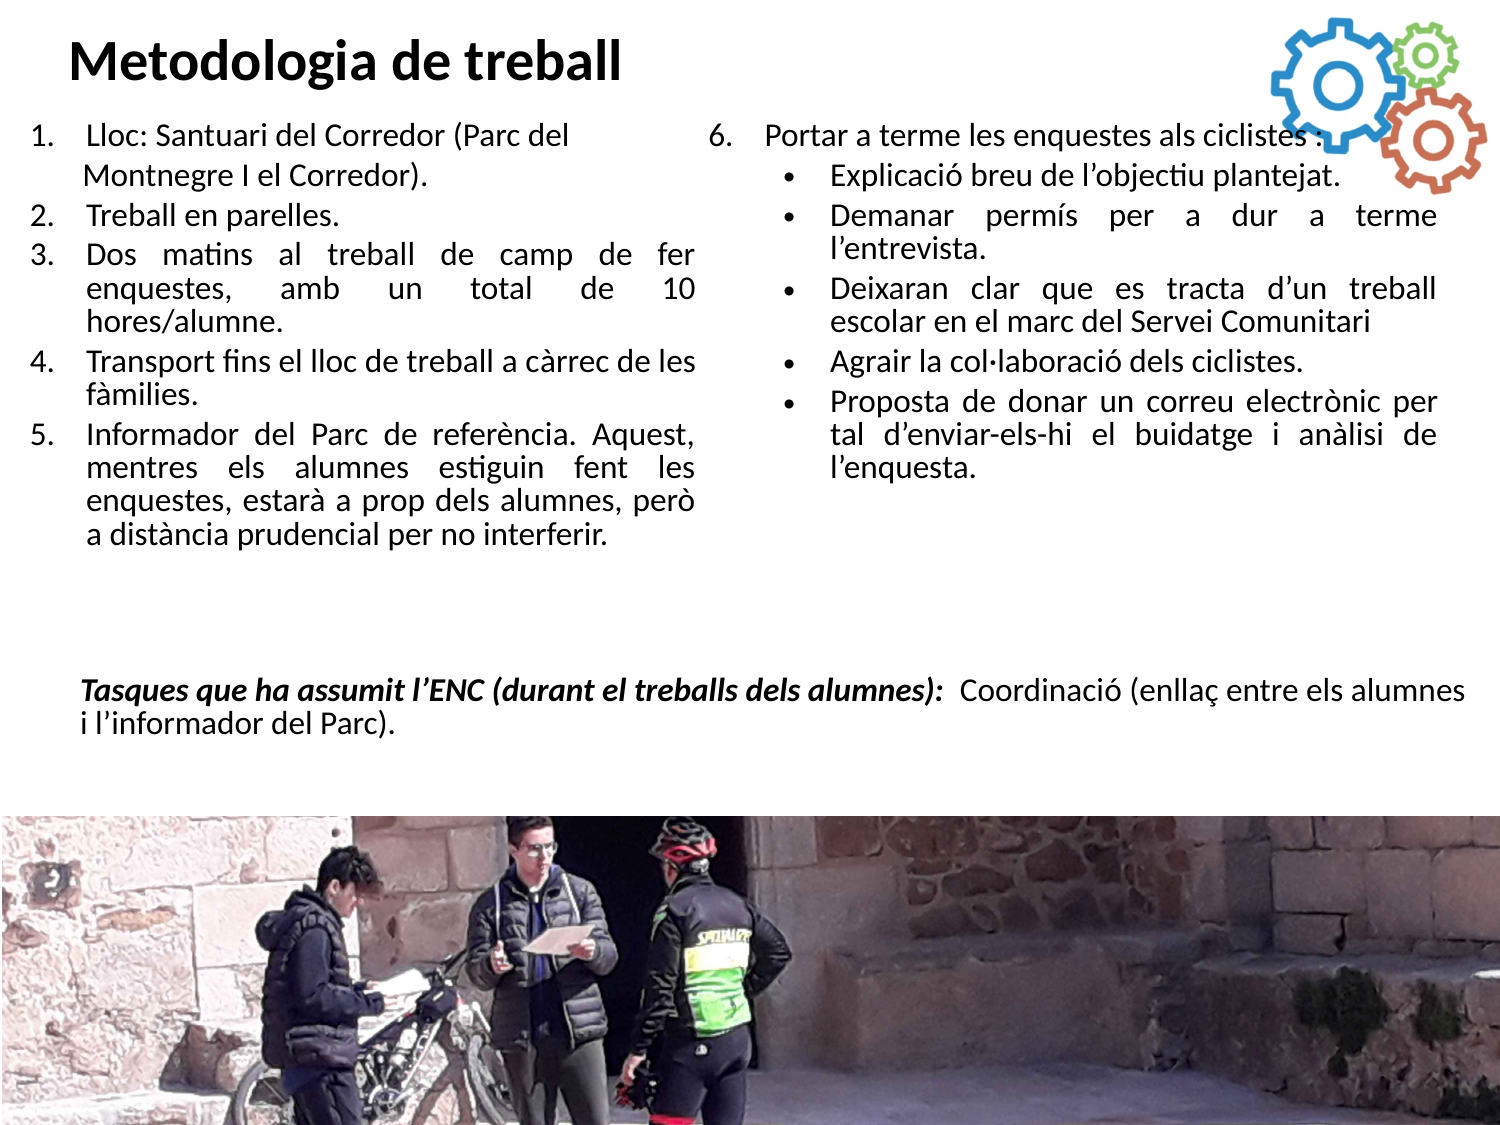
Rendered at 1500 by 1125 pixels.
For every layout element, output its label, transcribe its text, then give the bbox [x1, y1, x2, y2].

picture [1249, 0, 1500, 205]
title Metodologia de treball [53, 0, 657, 113]
picture [2, 815, 1500, 1125]
text_box Tasques que ha assumit l’ENC (durant el treballs dels alumnes): Coordinació (enllaç entre els alumnes i l’informador del Parc). [64, 669, 693, 785]
list Lloc: Santuari del Corredor (Parc del Montnegre I el Corredor). Treball en parelles. Dos matins al treball de camp de fer enquestes, amb un total de 10 hores/alumne. Transport fins el lloc de treball a càrrec de les fàmilies. Informador del Parc de referència. Aquest, mentres els alumnes estiguin fent les enquestes, estarà a prop dels alumnes, però a distància prudencial per no interferir. [14, 113, 693, 814]
text_box Tasques que ha assumit l’ENC (durant el treballs dels alumnes): Coordinació (enllaç entre els alumnes i l’informador del Parc). [1454, 669, 1483, 785]
text_box Portar a terme les enquestes als ciclistes : Explicació breu de l’objectiu plantejat. Demanar permís per a dur a terme l’entrevista. Deixaran clar que es tracta d’un treball escolar en el marc del Servei Comunitari Agrair la col·laboració dels ciclistes. Proposta de donar un correu electrònic per tal d’enviar-els-hi el buidatge i anàlisi de l’enquesta. [693, 113, 1454, 814]
